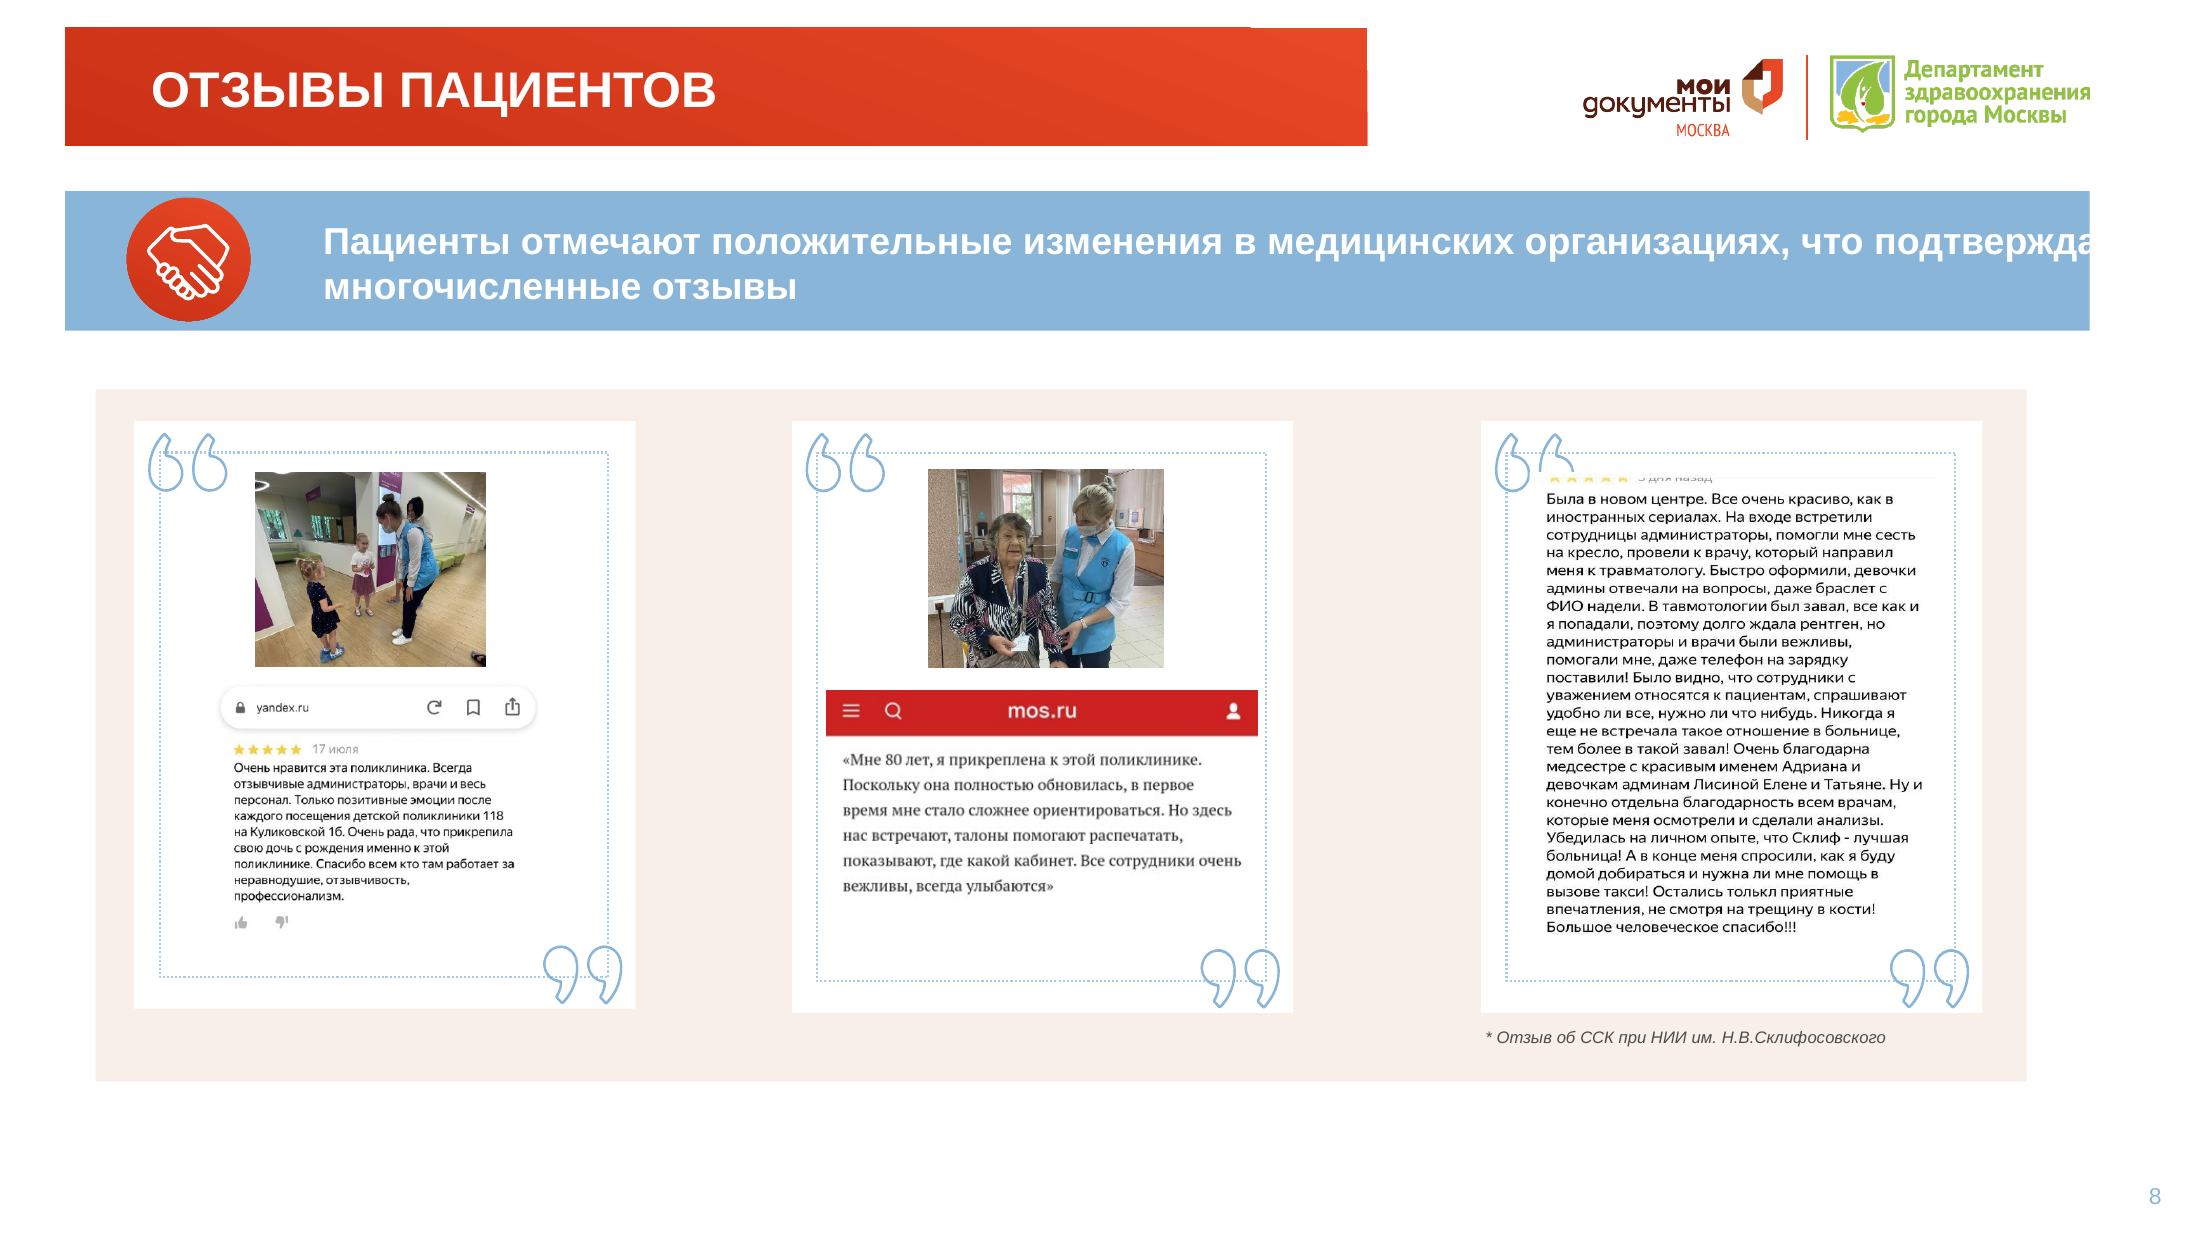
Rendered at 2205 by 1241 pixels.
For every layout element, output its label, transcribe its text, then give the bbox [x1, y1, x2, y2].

text_box [63, 189, 2092, 333]
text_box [1480, 420, 1983, 1014]
text_box [124, 195, 253, 324]
picture [254, 471, 487, 668]
picture [825, 690, 1258, 902]
picture [927, 468, 1165, 669]
slide_number 8 [2102, 1174, 2205, 1241]
picture [146, 223, 230, 301]
text_box * Отзыв об ССК при НИИ им. Н.В.Склифосовского [1470, 1019, 1902, 1055]
text_box Пациенты отмечают положительные изменения в медицинских организациях, что подтверждают многочисленные отзывы [308, 209, 2177, 315]
text_box [94, 387, 2029, 1084]
picture [1529, 471, 1939, 935]
picture [216, 681, 538, 937]
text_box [791, 420, 1294, 1014]
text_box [1570, 50, 2090, 146]
text_box ОТЗЫВЫ ПАЦИЕНТОВ [136, 50, 1049, 126]
text_box [65, 27, 1368, 146]
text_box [133, 420, 636, 1009]
